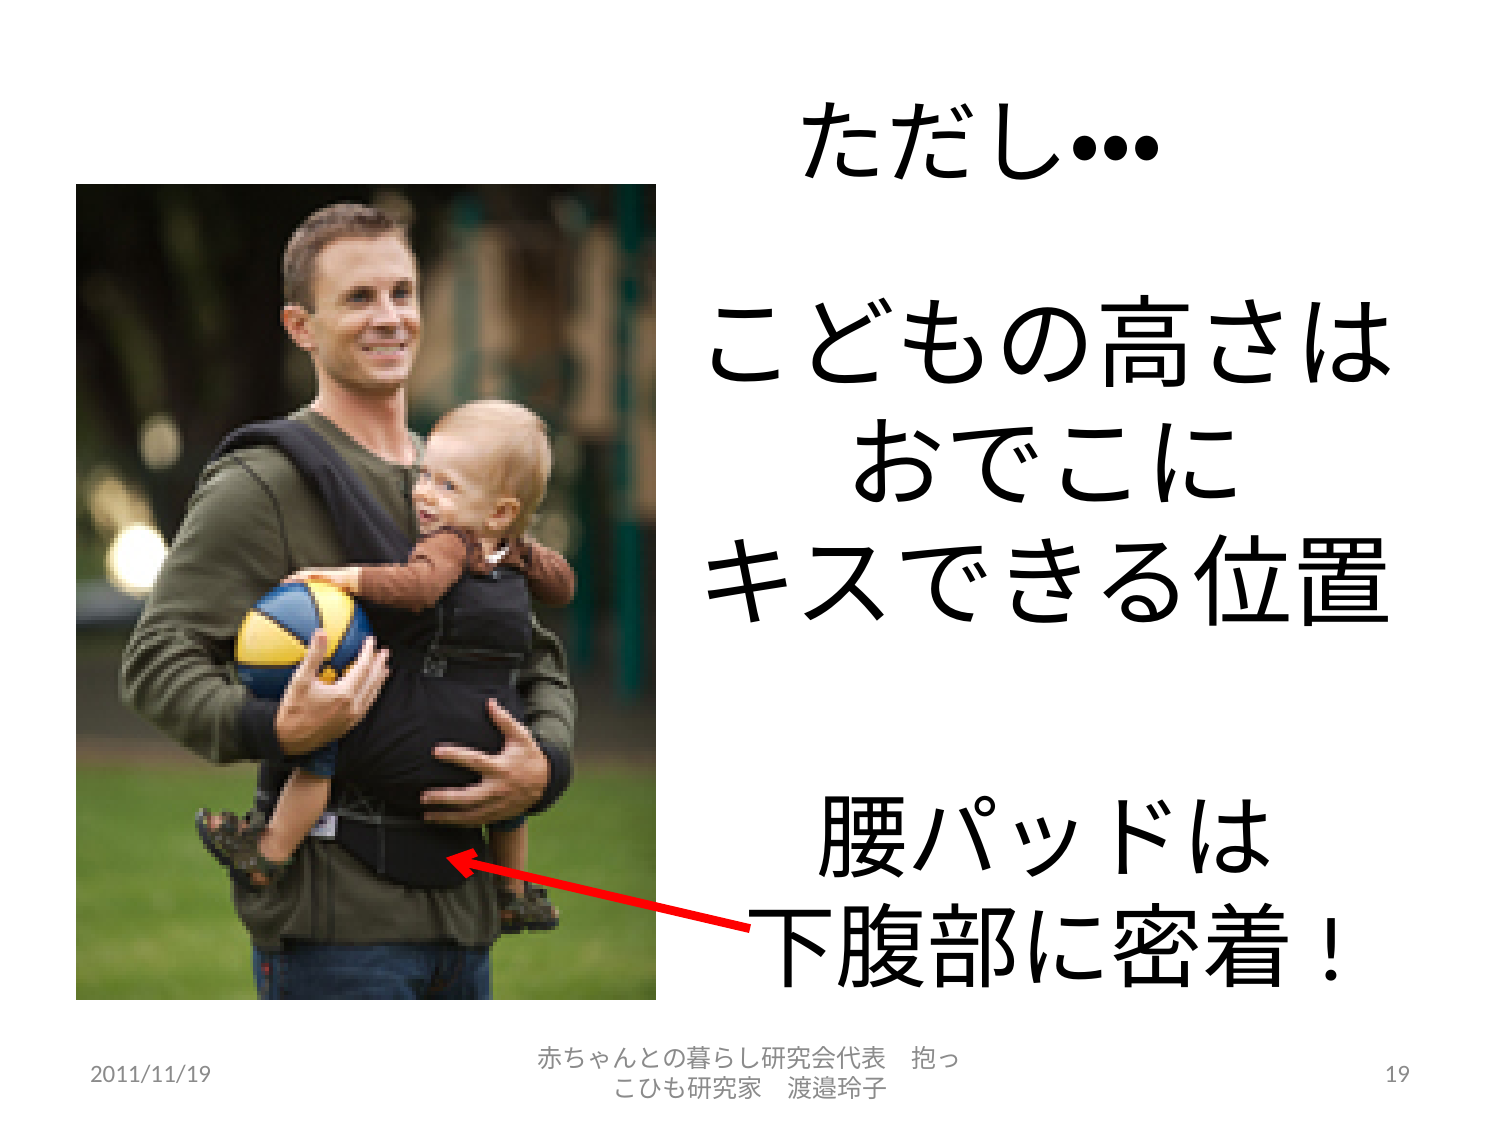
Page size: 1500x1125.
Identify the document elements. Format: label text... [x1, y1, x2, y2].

slide_number 19 [1074, 1042, 1425, 1103]
text_box こどもの高さは おでこに キスできる位置 腰パッドは 下腹部に密着! [655, 271, 1436, 1007]
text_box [445, 857, 751, 929]
footer 赤ちゃんとの暮らし研究会代表 抱っこひも研究家 渡邉玲子 [512, 1042, 988, 1103]
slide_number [75, 1042, 425, 1103]
title ただし・・・ [75, 45, 1425, 233]
picture [76, 184, 656, 1000]
